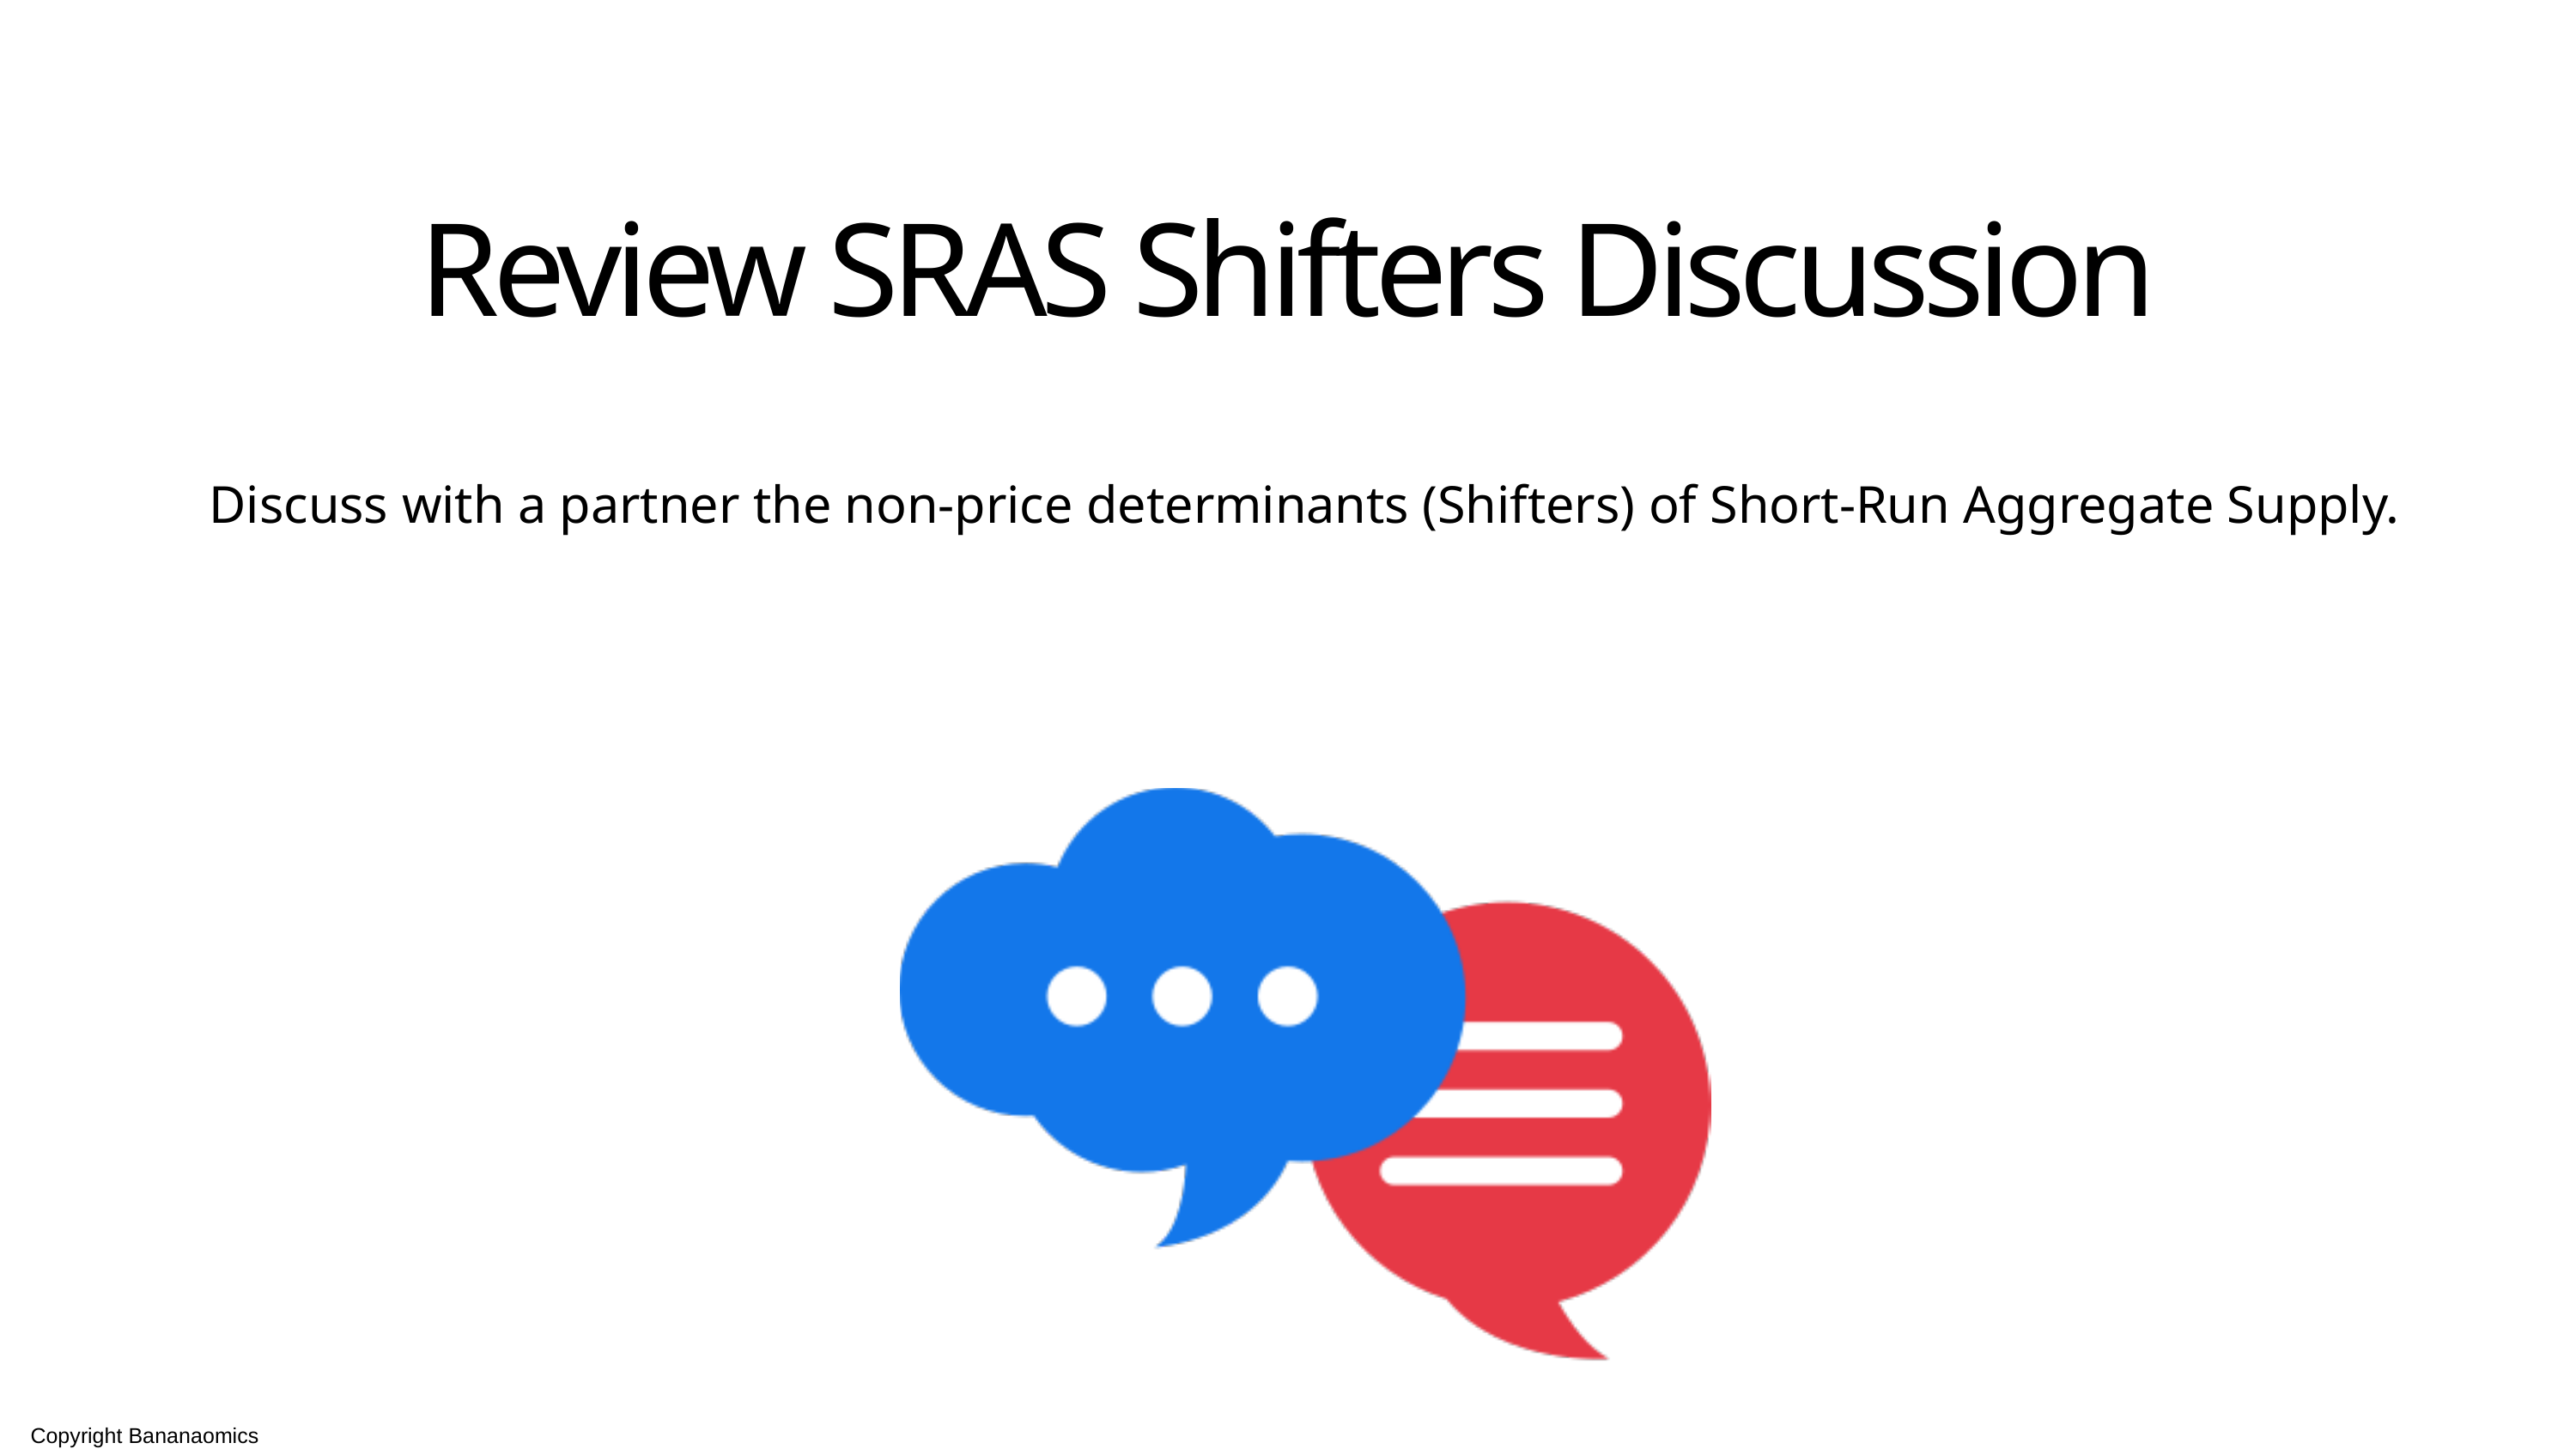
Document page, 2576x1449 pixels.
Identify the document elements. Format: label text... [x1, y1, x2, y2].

text_box Copyright Bananaomics [0, 1417, 553, 1448]
text_box Discuss with a partner the non-price determinants (Shifters) of Short-Run Aggregate Supply. [144, 425, 2467, 533]
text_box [136, 201, 2440, 428]
picture [899, 788, 1712, 1368]
